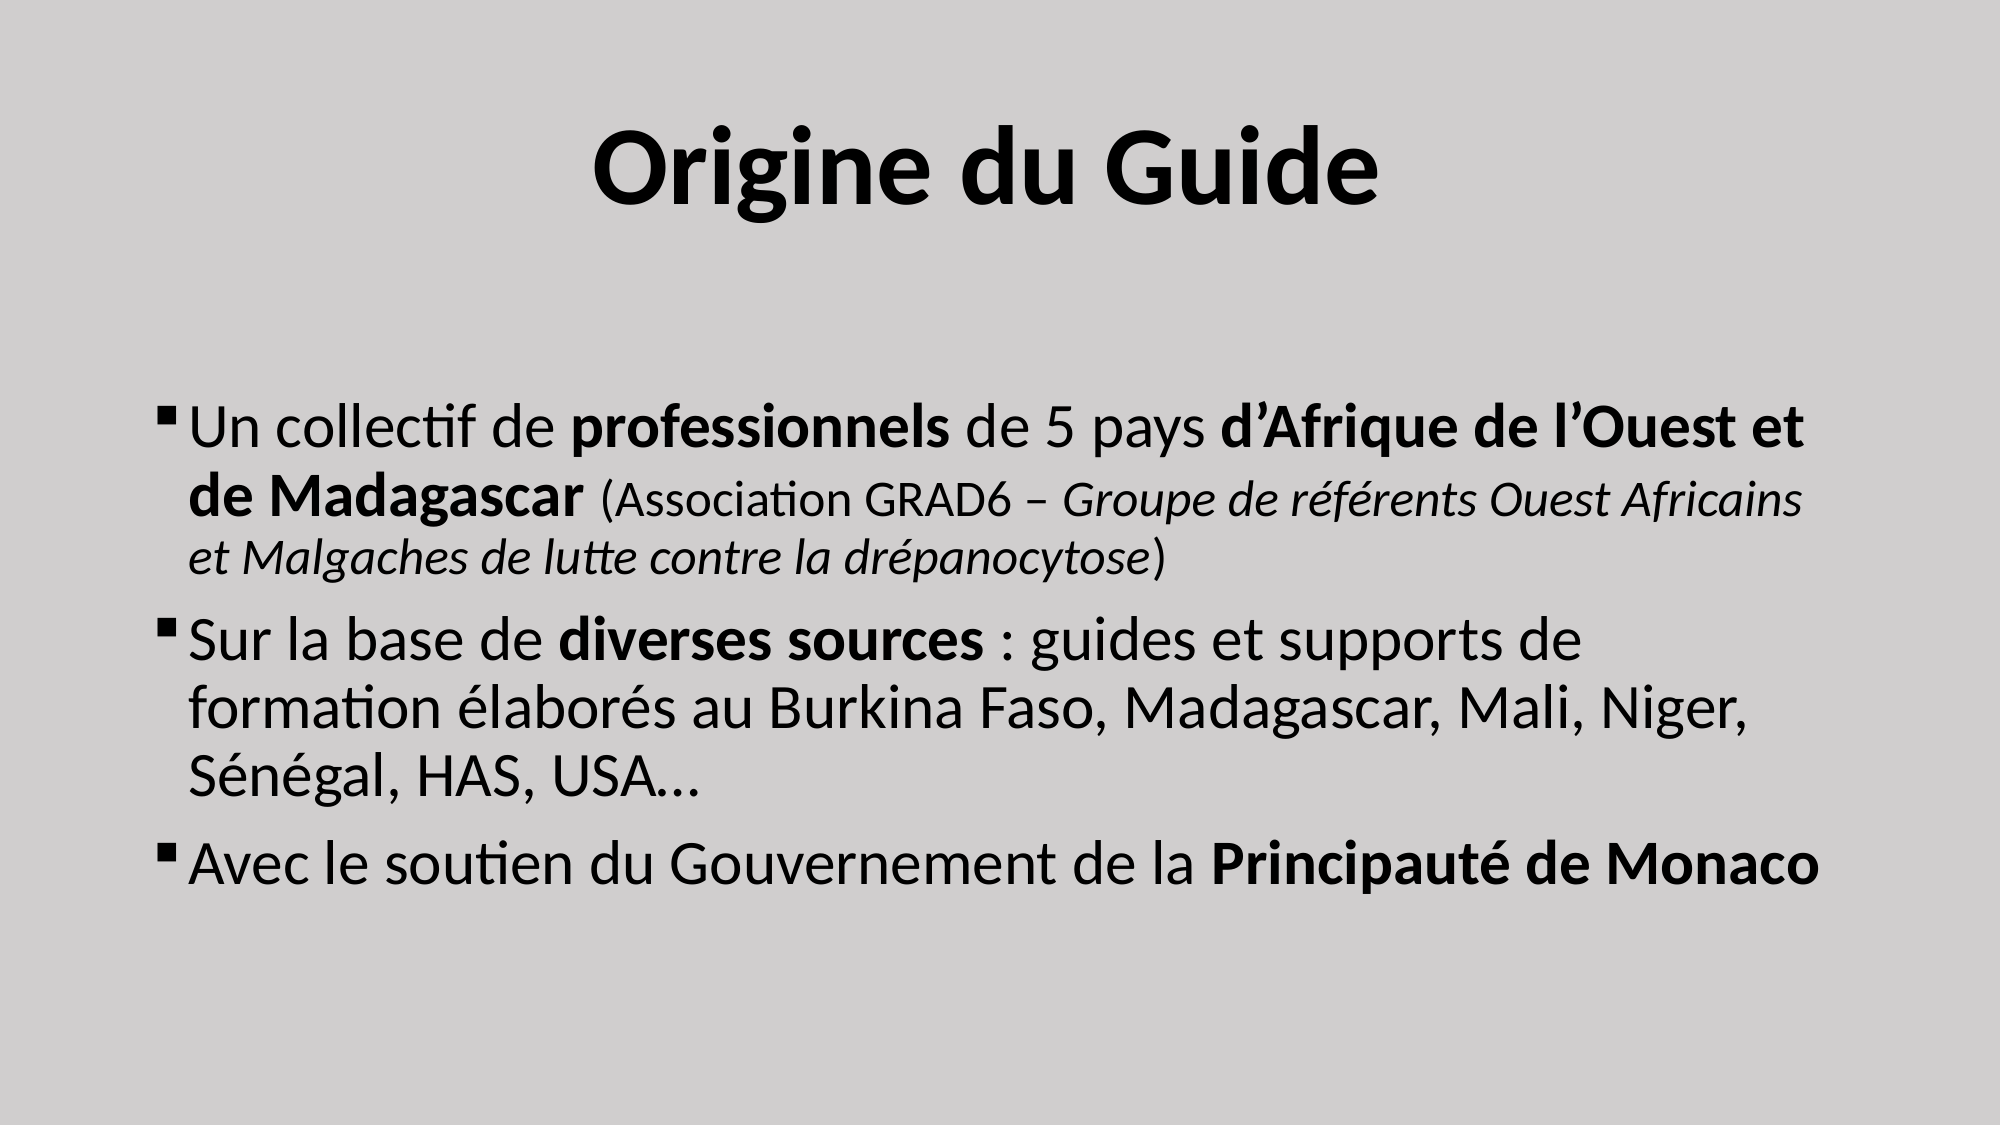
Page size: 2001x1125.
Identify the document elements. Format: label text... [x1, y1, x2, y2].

title Origine du Guide [137, 59, 1863, 278]
list Un collectif de professionnels de 5 pays d’Afrique de l’Ouest et de Madagascar (Association GRAD6 – Groupe de référents Ouest Africains et Malgaches de lutte contre la drépanocytose) Sur la base de diverses sources : guides et supports de formation élaborés au Burkina Faso, Madagascar, Mali, Niger, Sénégal, HAS, USA… Avec le soutien du Gouvernement de la Principauté de Monaco [137, 299, 1863, 951]
